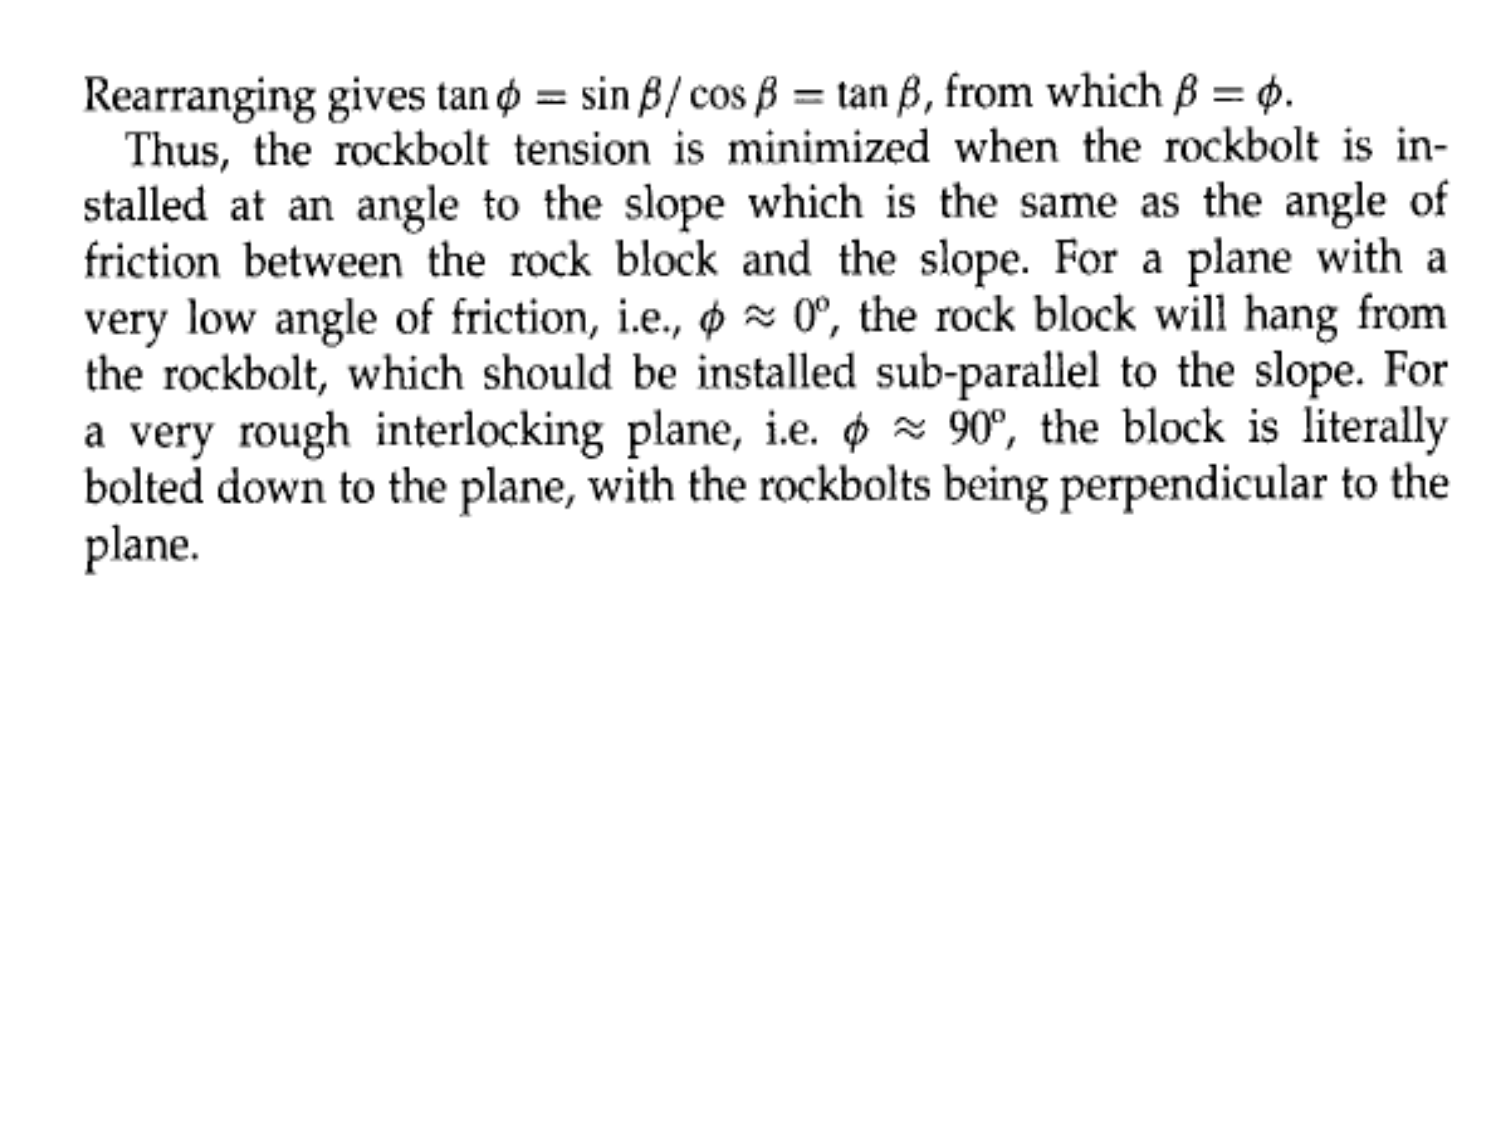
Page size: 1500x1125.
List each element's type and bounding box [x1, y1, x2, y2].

list [52, 66, 1476, 587]
